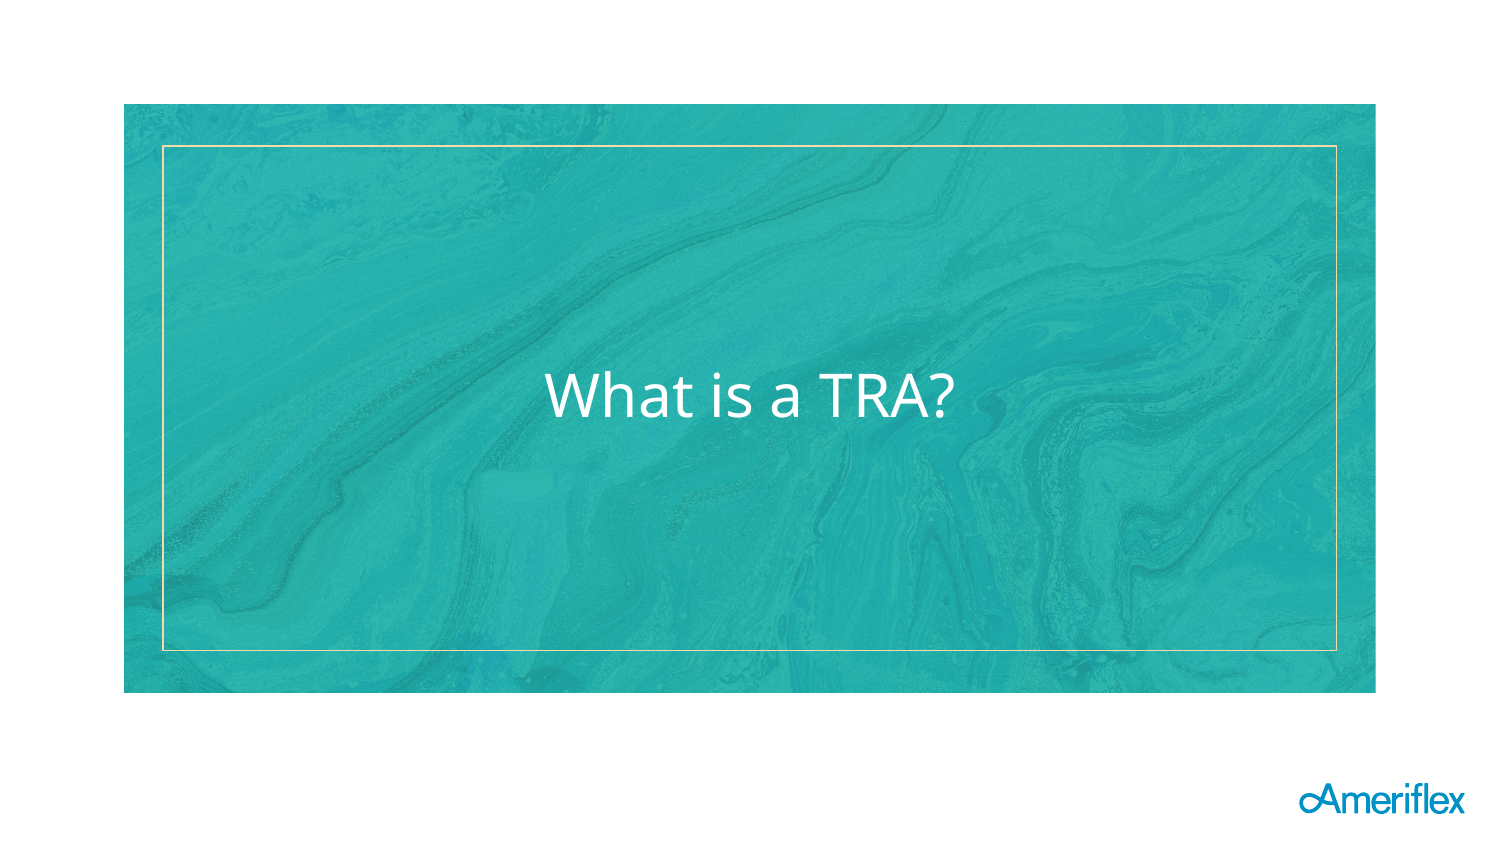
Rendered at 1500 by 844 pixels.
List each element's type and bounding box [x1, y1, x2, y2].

text_box [1299, 782, 1465, 815]
picture [123, 103, 1376, 693]
